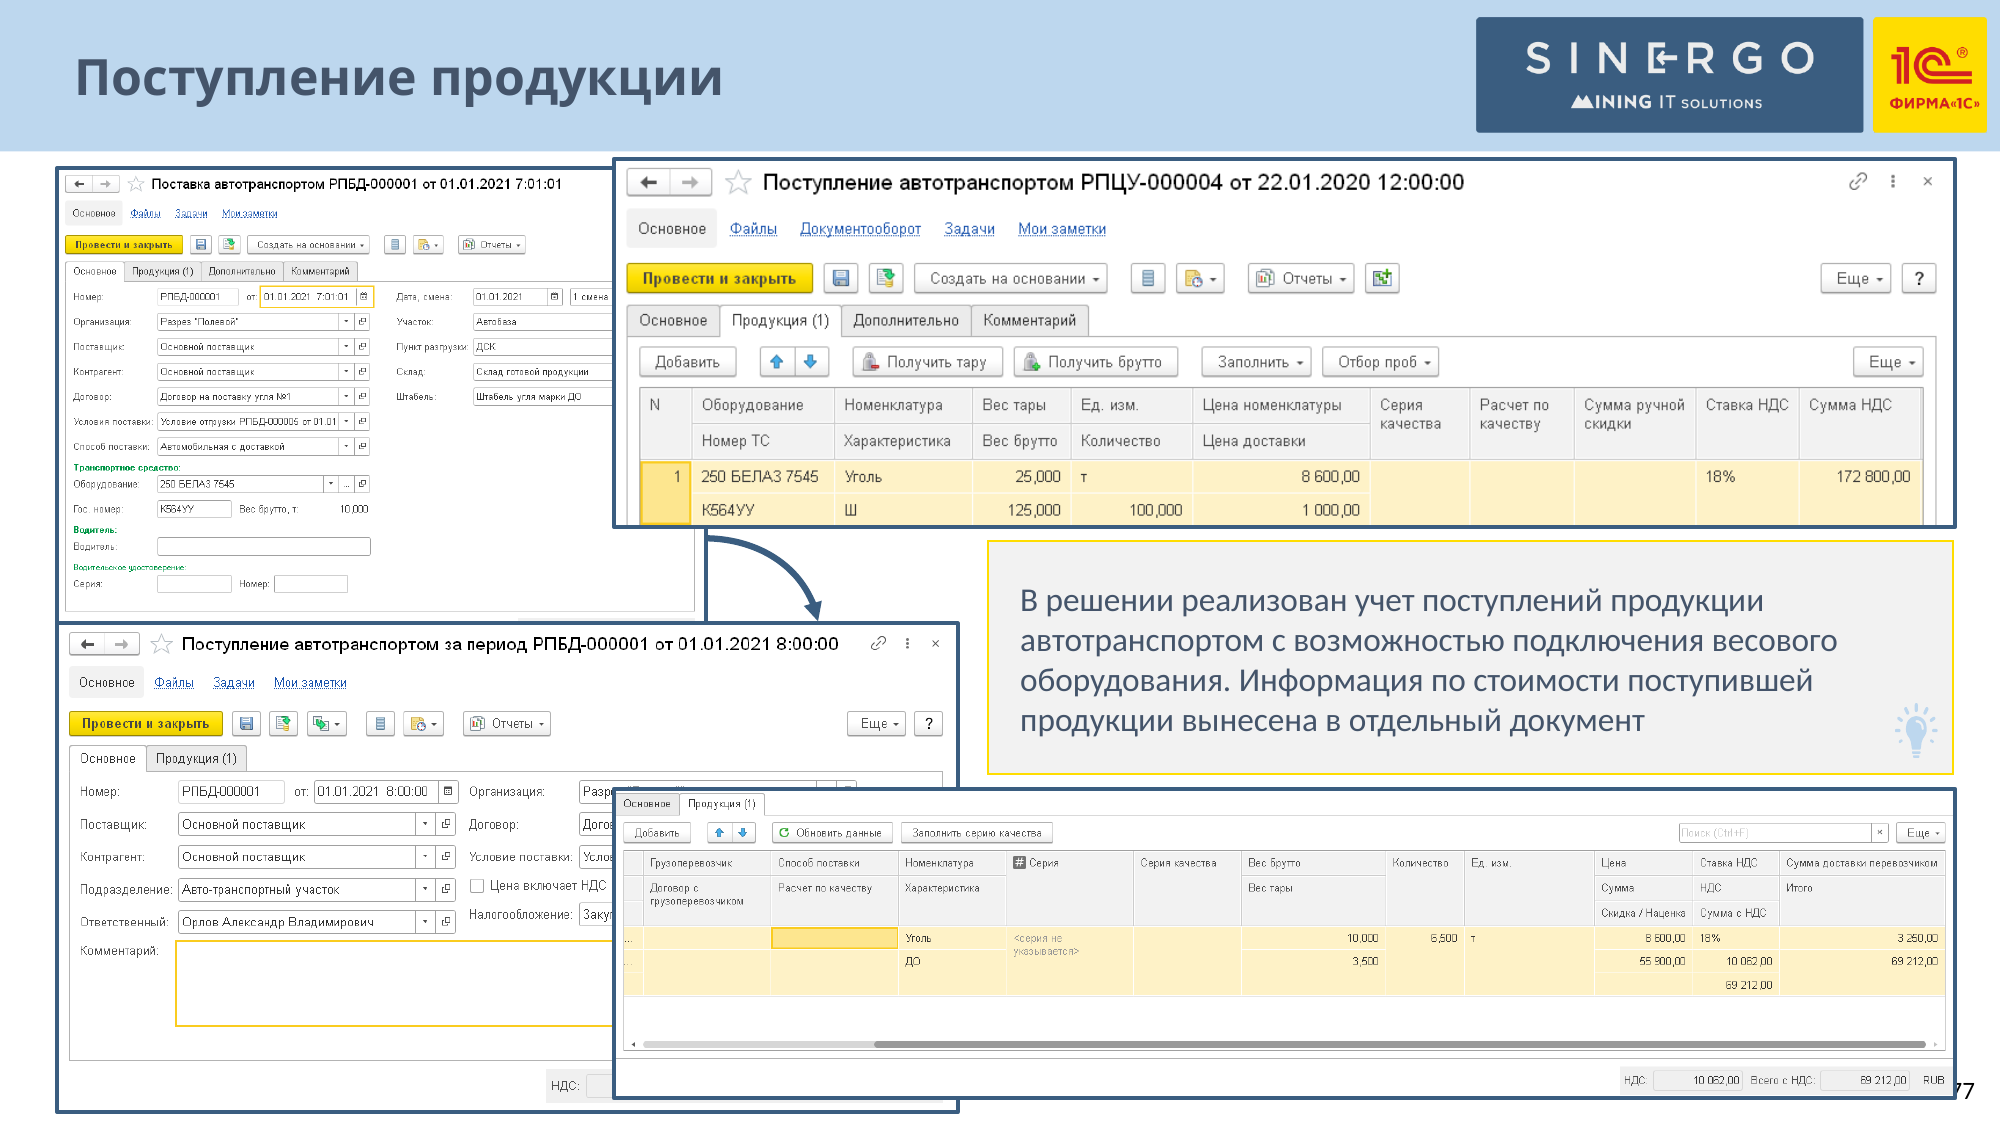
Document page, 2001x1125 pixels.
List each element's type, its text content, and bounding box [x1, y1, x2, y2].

title Поступление продукции [59, 37, 1473, 122]
text_box [1929, 716, 1936, 722]
text_box [1914, 703, 1918, 713]
text_box [1904, 707, 1910, 715]
slide_number 77 [1916, 1066, 1990, 1113]
picture [59, 161, 1954, 1110]
text_box В решении реализован учет поступлений продукции автотранспортом с возможностью подключения весового оборудования. Информация по стоимости поступившей продукции вынесена в отдельный документ [987, 540, 1954, 775]
text_box [1923, 707, 1929, 715]
text_box [704, 537, 821, 625]
text_box [1905, 716, 1927, 750]
picture [1476, 17, 1987, 133]
